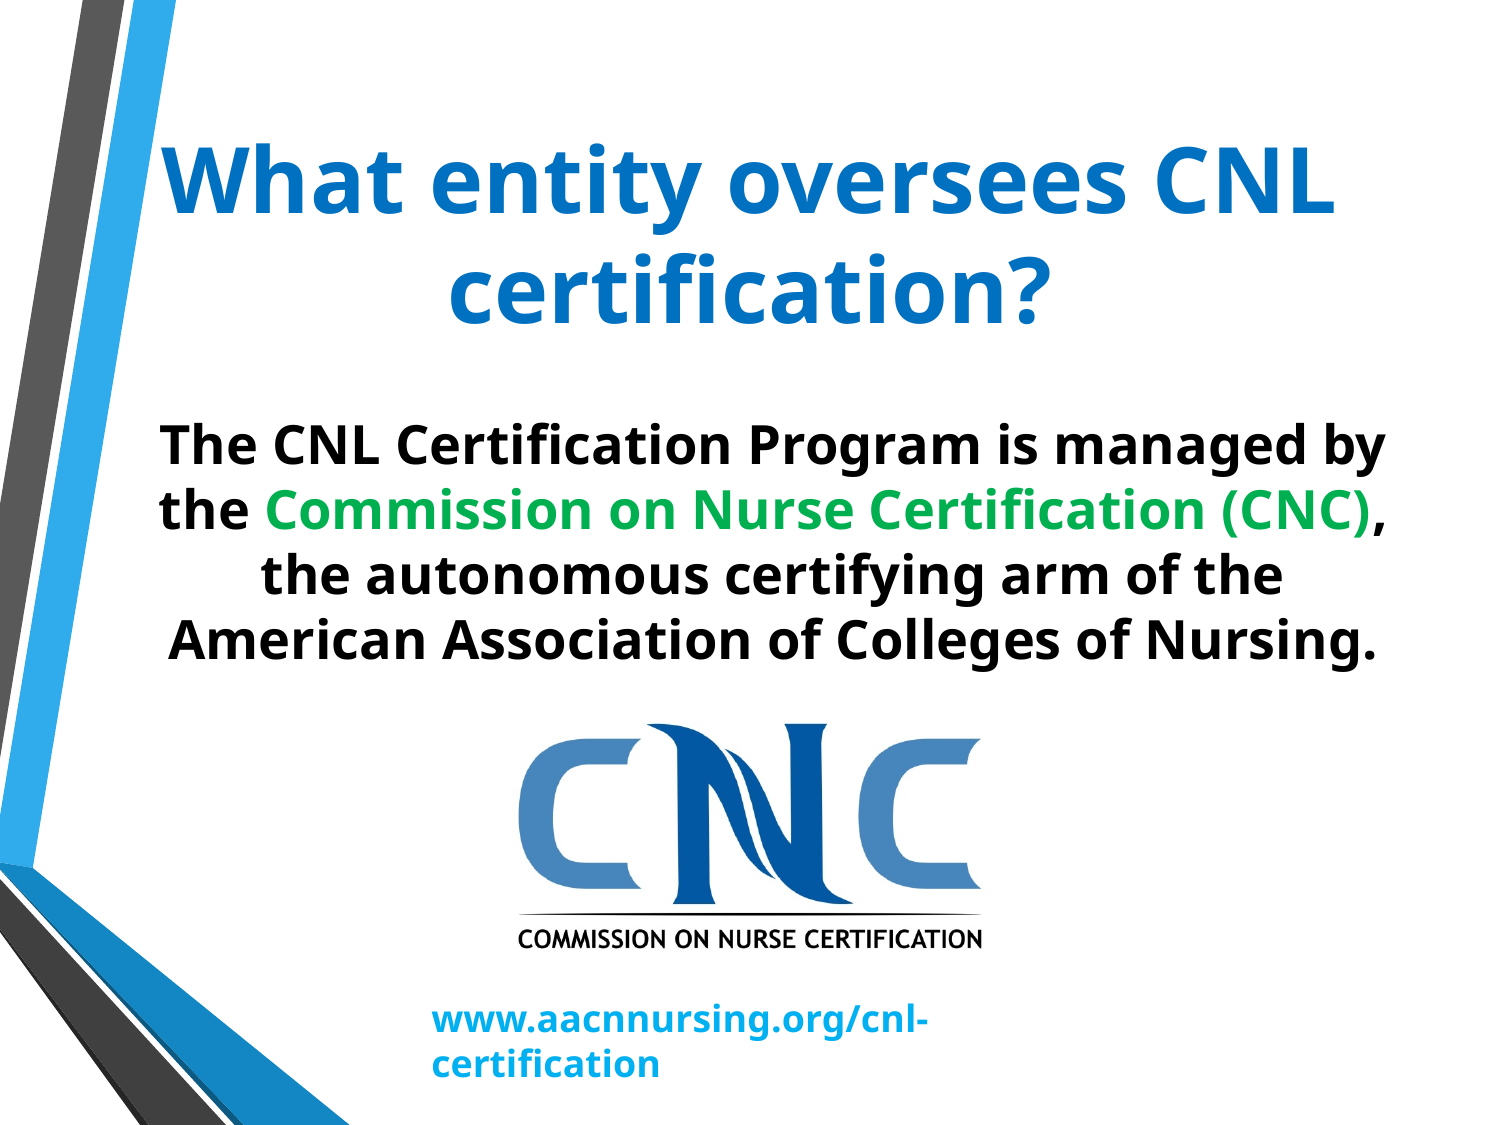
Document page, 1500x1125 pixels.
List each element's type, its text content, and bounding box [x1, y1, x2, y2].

title What entity oversees CNL certification? [118, 124, 1382, 338]
picture [498, 712, 1002, 963]
list The CNL Certification Program is managed by the Commission on Nurse Certification (CNC), the autonomous certifying arm of the American Association of Colleges of Nursing. [75, 338, 1425, 743]
text_box www.aacnnursing.org/cnl-certification [416, 987, 1147, 1093]
